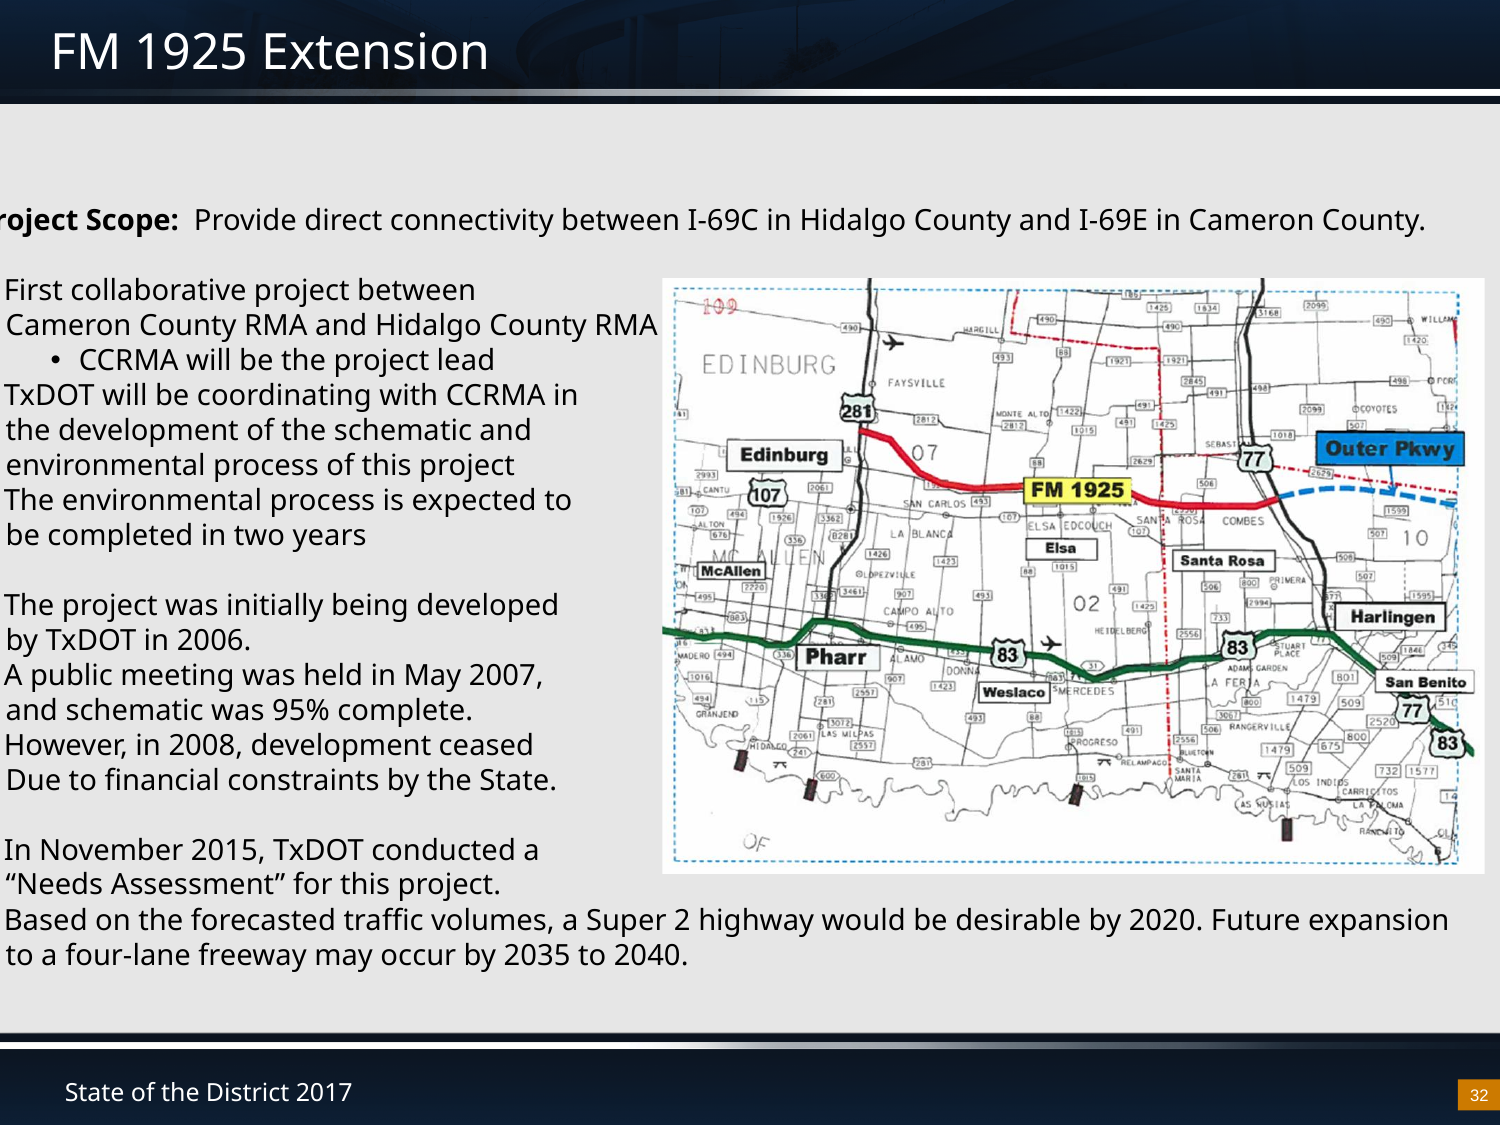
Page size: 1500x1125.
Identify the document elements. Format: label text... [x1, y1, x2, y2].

picture [0, 1032, 1500, 1125]
text_box Project Scope: Provide direct connectivity between I-69C in Hidalgo County and I-69E in Cameron County. First collaborative project between Cameron County RMA and Hidalgo County RMA CCRMA will be the project lead TxDOT will be coordinating with CCRMA in the development of the schematic and environmental process of this project The environmental process is expected to be completed in two years The project was initially being developed by TxDOT in 2006. A public meeting was held in May 2007, and schematic was 95% complete. However, in 2008, development ceased Due to financial constraints by the State. In November 2015, TxDOT conducted a “Needs Assessment” for this project. Based on the forecasted traffic volumes, a Super 2 highway would be desirable by 2020. Future expansion to a four-lane freeway may occur by 2035 to 2040. [0, 164, 1465, 979]
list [662, 278, 1485, 874]
picture [0, 0, 1500, 104]
slide_number 32 [1454, 1079, 1489, 1110]
title FM 1925 Extension [50, 12, 1421, 89]
